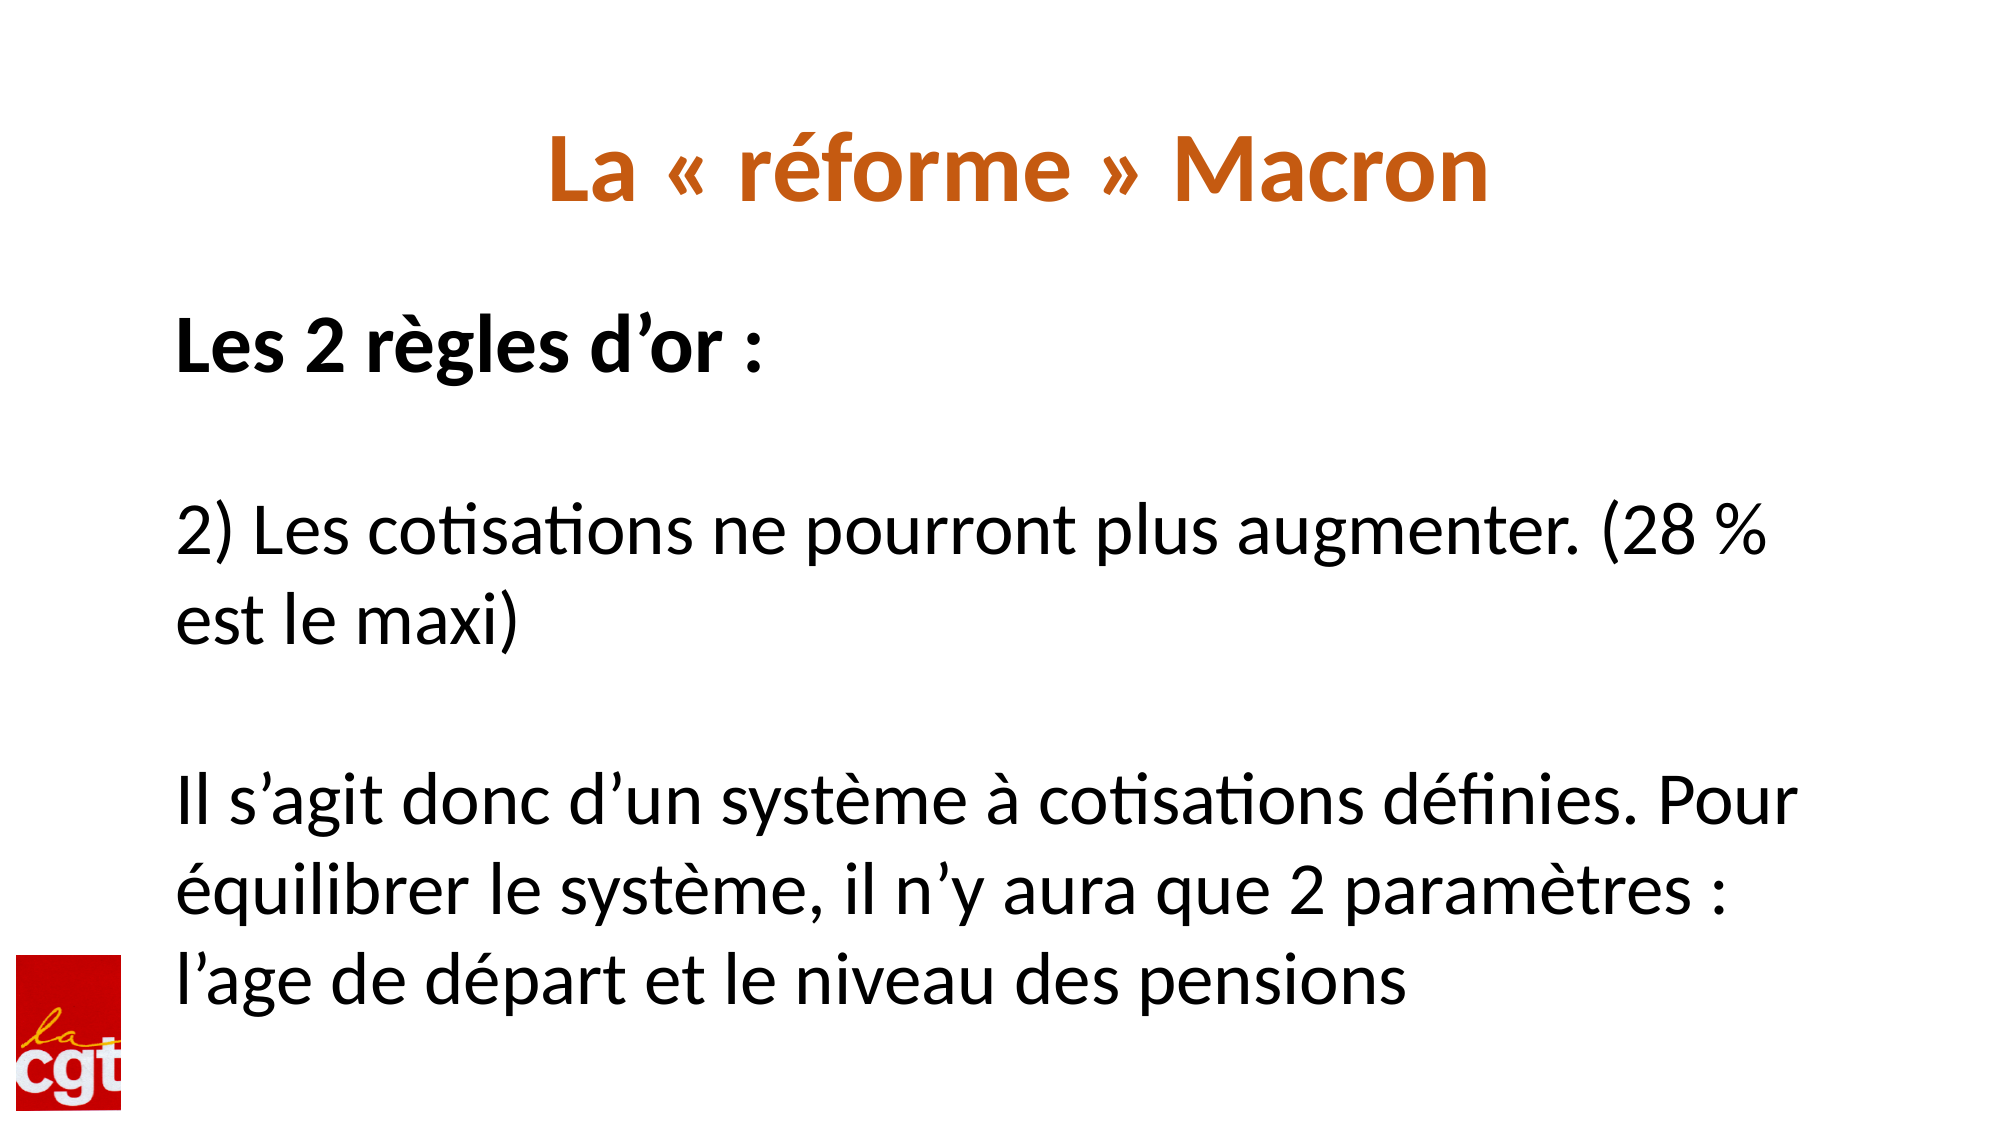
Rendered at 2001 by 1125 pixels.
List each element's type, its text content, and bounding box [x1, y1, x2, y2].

text_box La « réforme » Macron [532, 94, 1507, 229]
text_box Les 2 règles d’or : 2) Les cotisations ne pourront plus augmenter. (28 % est le maxi) Il s’agit donc d’un système à cotisations définies. Pour équilibrer le système, il n’y aura que 2 paramètres : l’age de départ et le niveau des pensions [160, 281, 1879, 1027]
picture [16, 955, 121, 1111]
